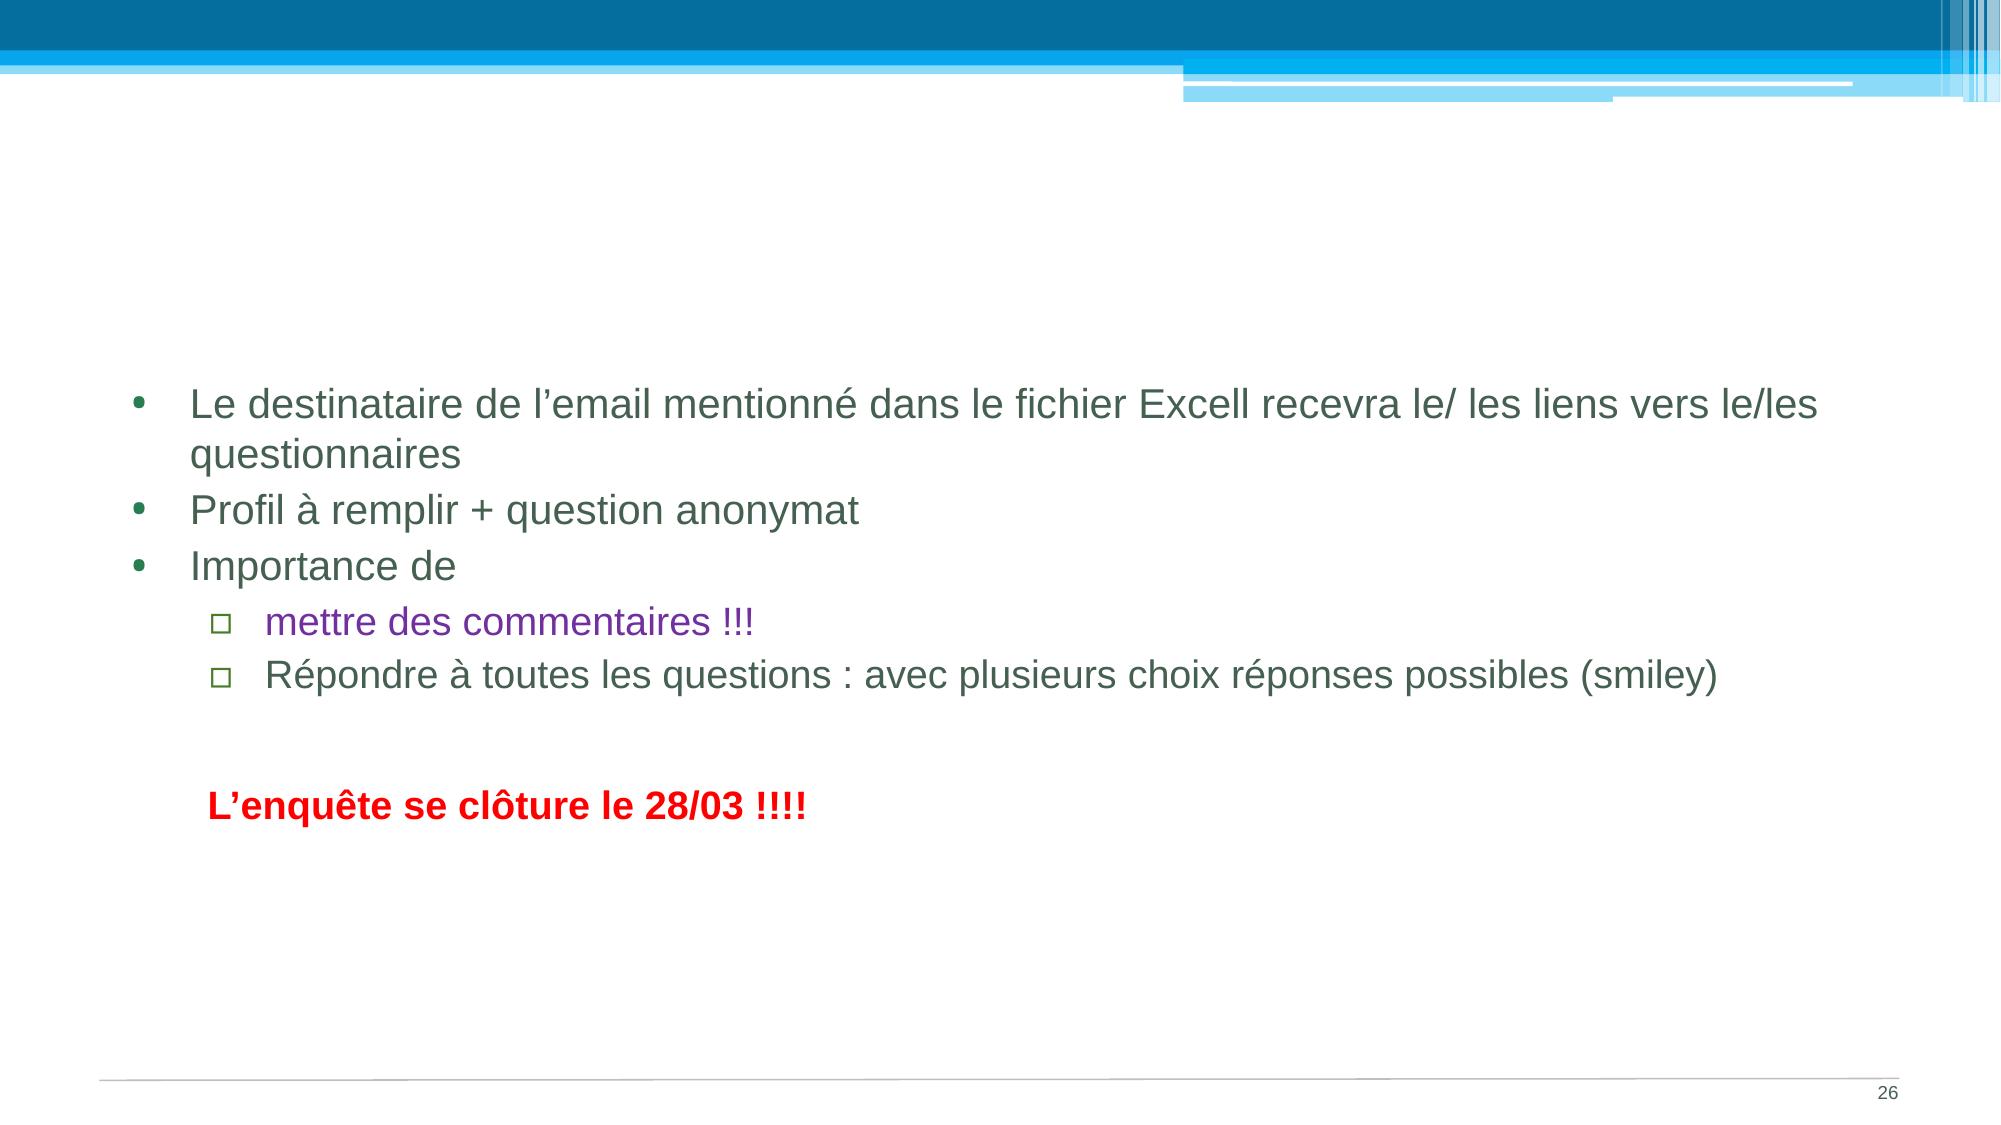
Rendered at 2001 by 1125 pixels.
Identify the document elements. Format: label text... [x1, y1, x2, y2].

list Le destinataire de l’email mentionné dans le fichier Excell recevra le/ les liens vers le/les questionnaires Profil à remplir + question anonymat Importance de mettre des commentaires !!! Répondre à toutes les questions : avec plusieurs choix réponses possibles (smiley) L’enquête se clôture le 28/03 !!!! [99, 368, 1900, 1082]
